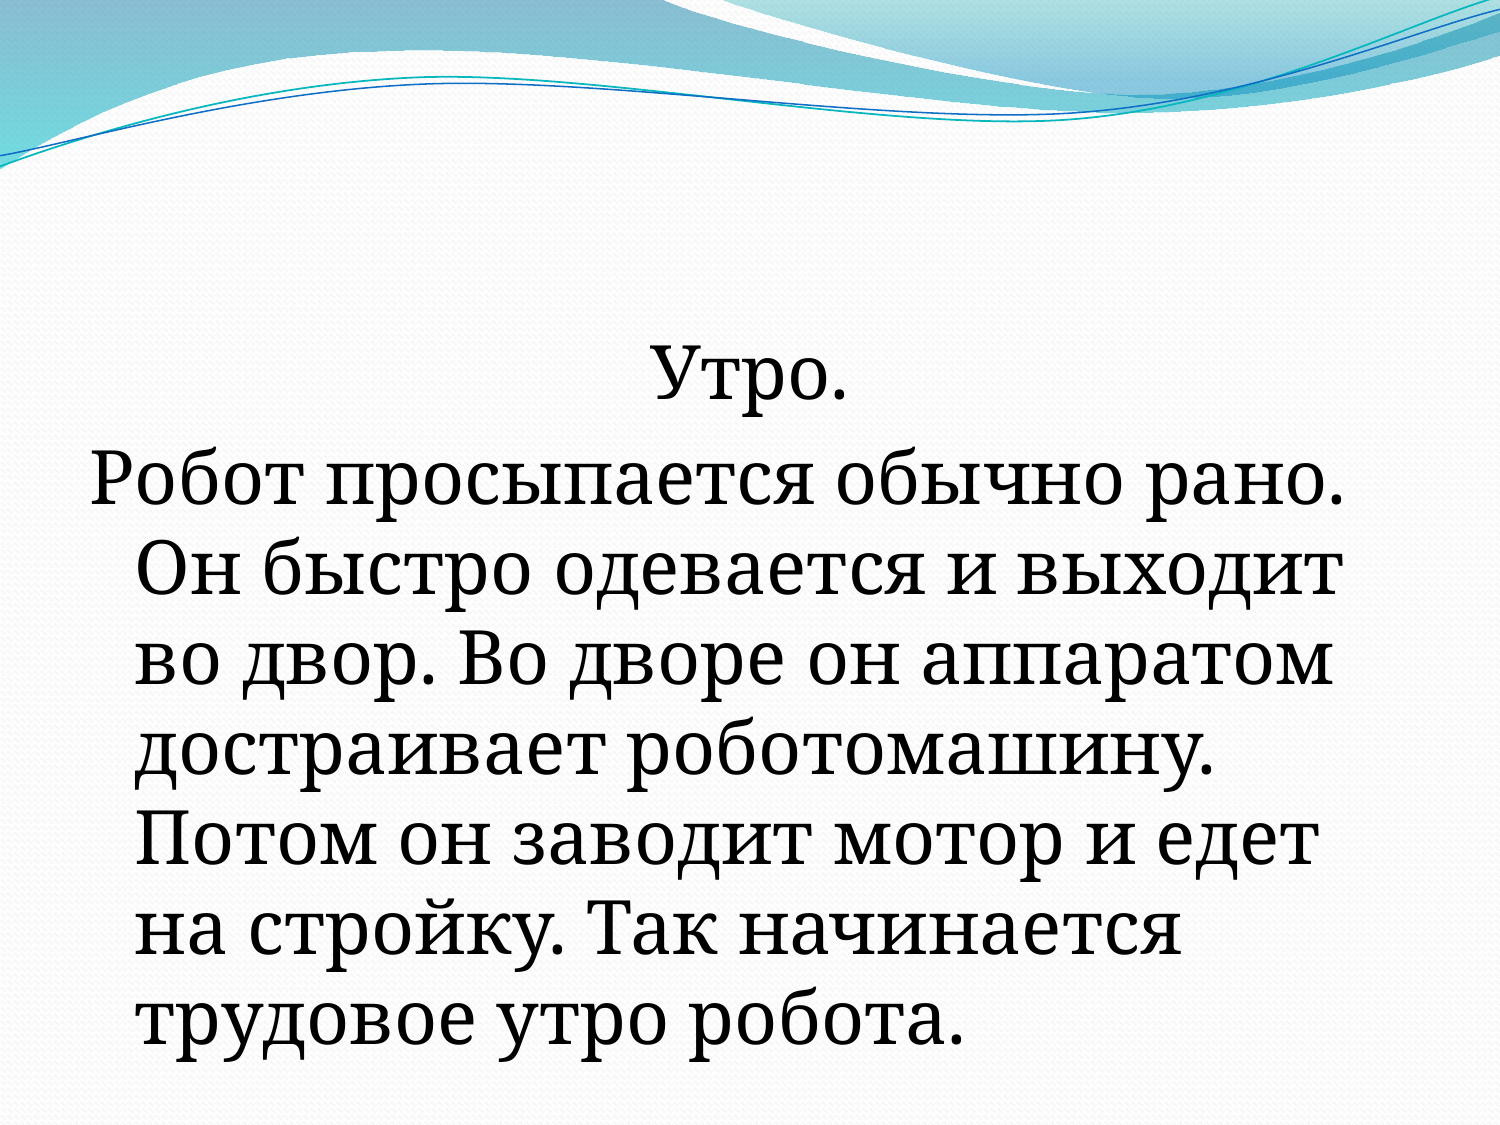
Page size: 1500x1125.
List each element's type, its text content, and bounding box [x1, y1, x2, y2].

list Утро. Робот просыпается обычно рано. Он быстро одевается и выходит во двор. Во дворе он аппаратом достраивает роботомашину. Потом он заводит мотор и едет на стройку. Так начинается трудовое утро робота. [75, 317, 1425, 1038]
